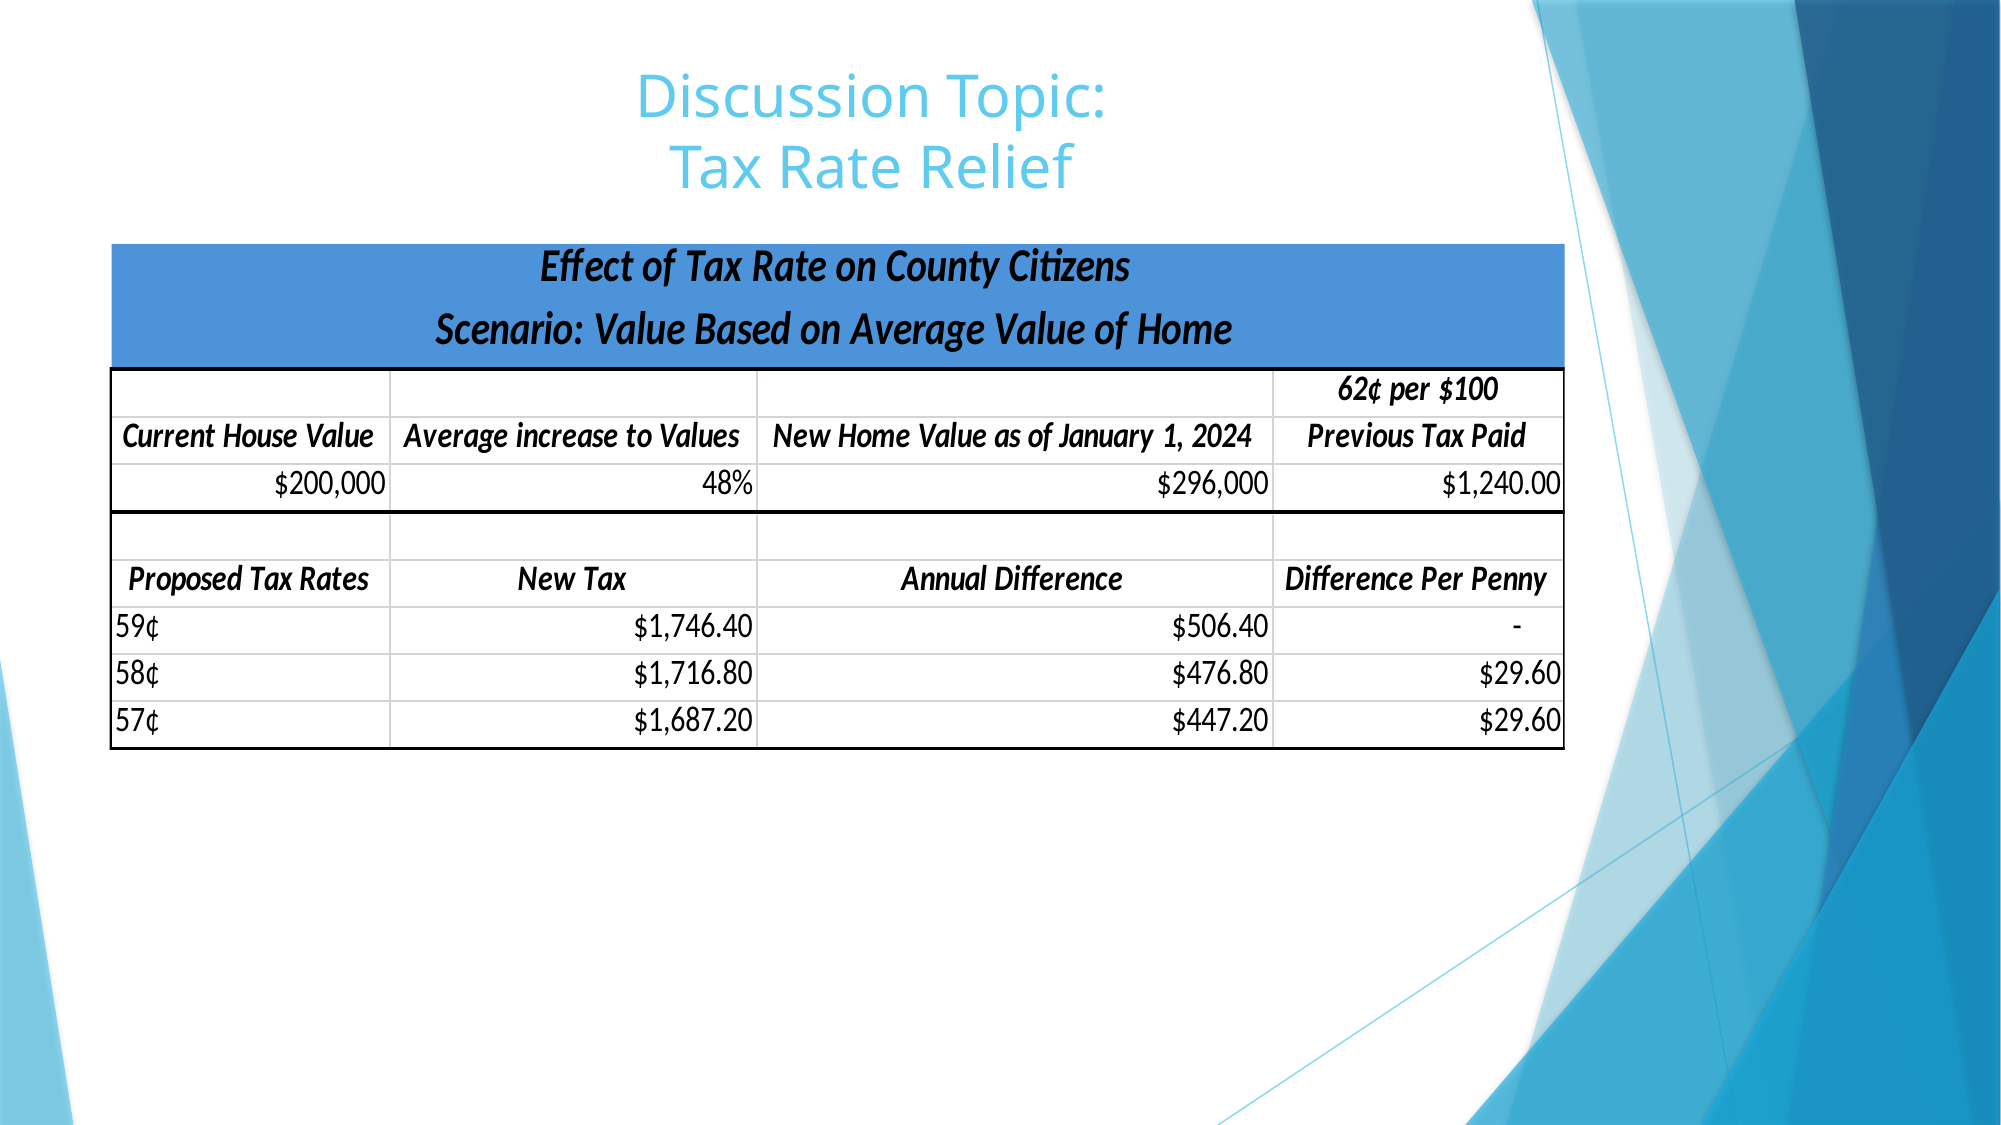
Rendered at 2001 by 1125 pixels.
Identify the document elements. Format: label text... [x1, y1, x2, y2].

picture [109, 241, 1568, 753]
title Discussion Topic: Tax Rate Relief [109, 50, 1634, 210]
